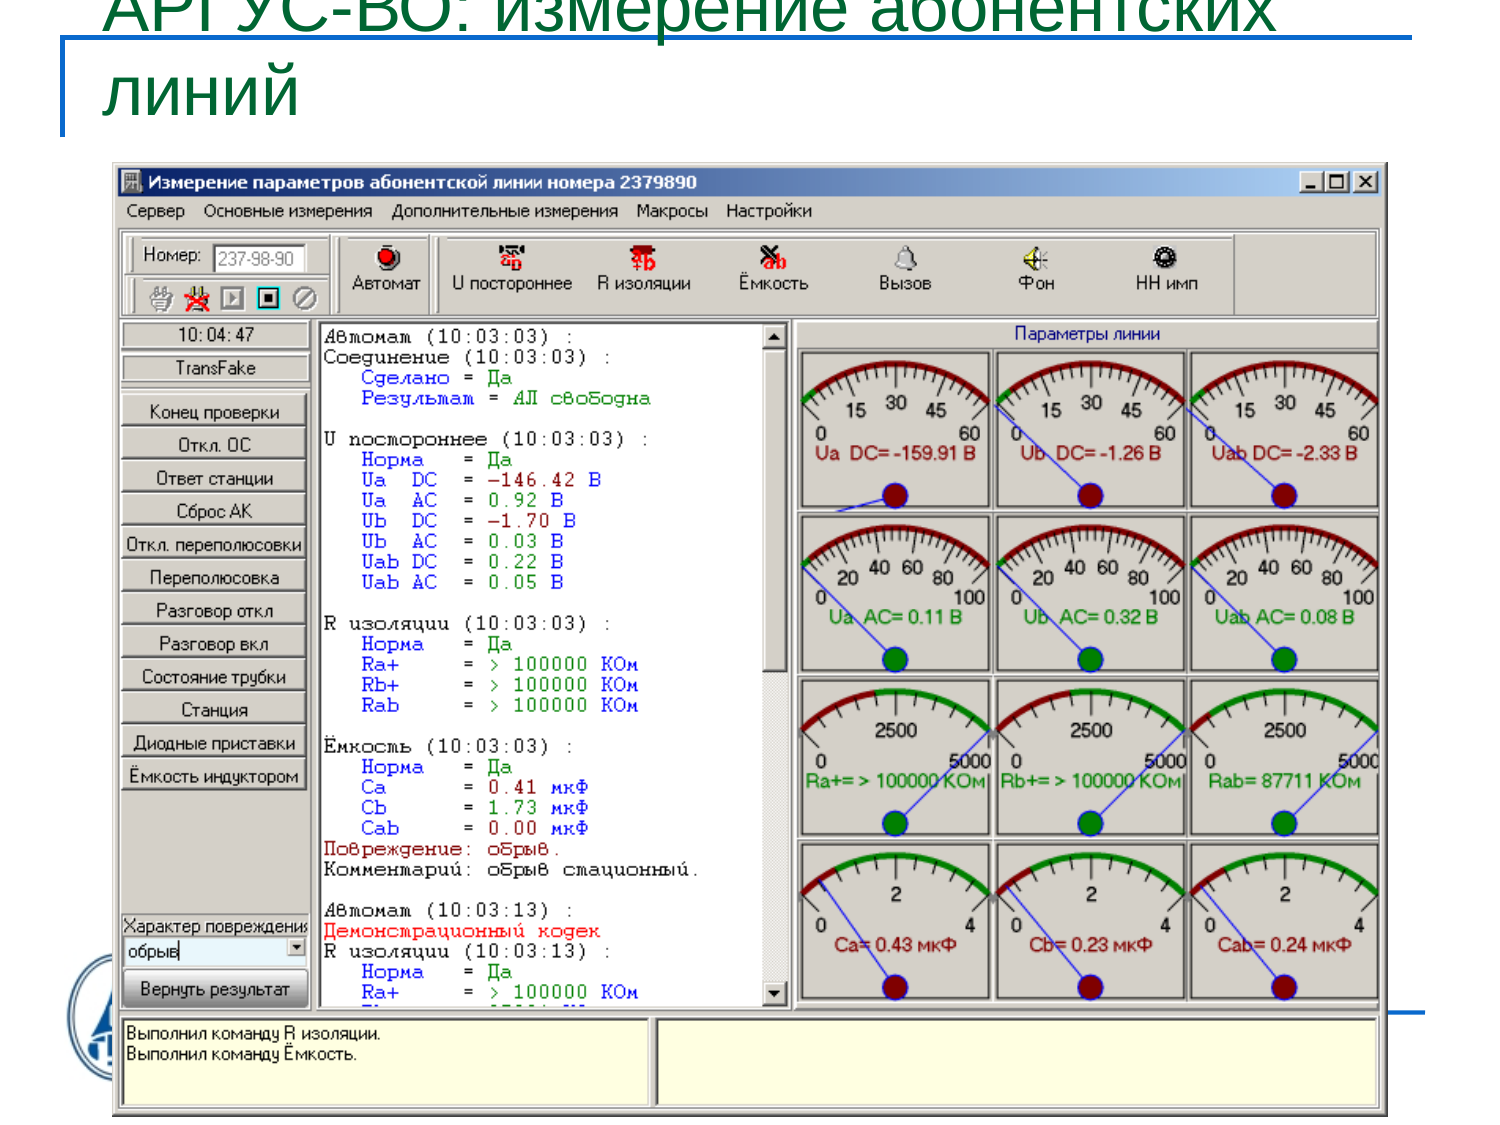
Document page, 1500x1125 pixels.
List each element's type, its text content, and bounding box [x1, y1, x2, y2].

picture [64, 162, 1388, 1117]
text_box АРГУС-ВО: измерение абонентских линий [87, 0, 1463, 138]
